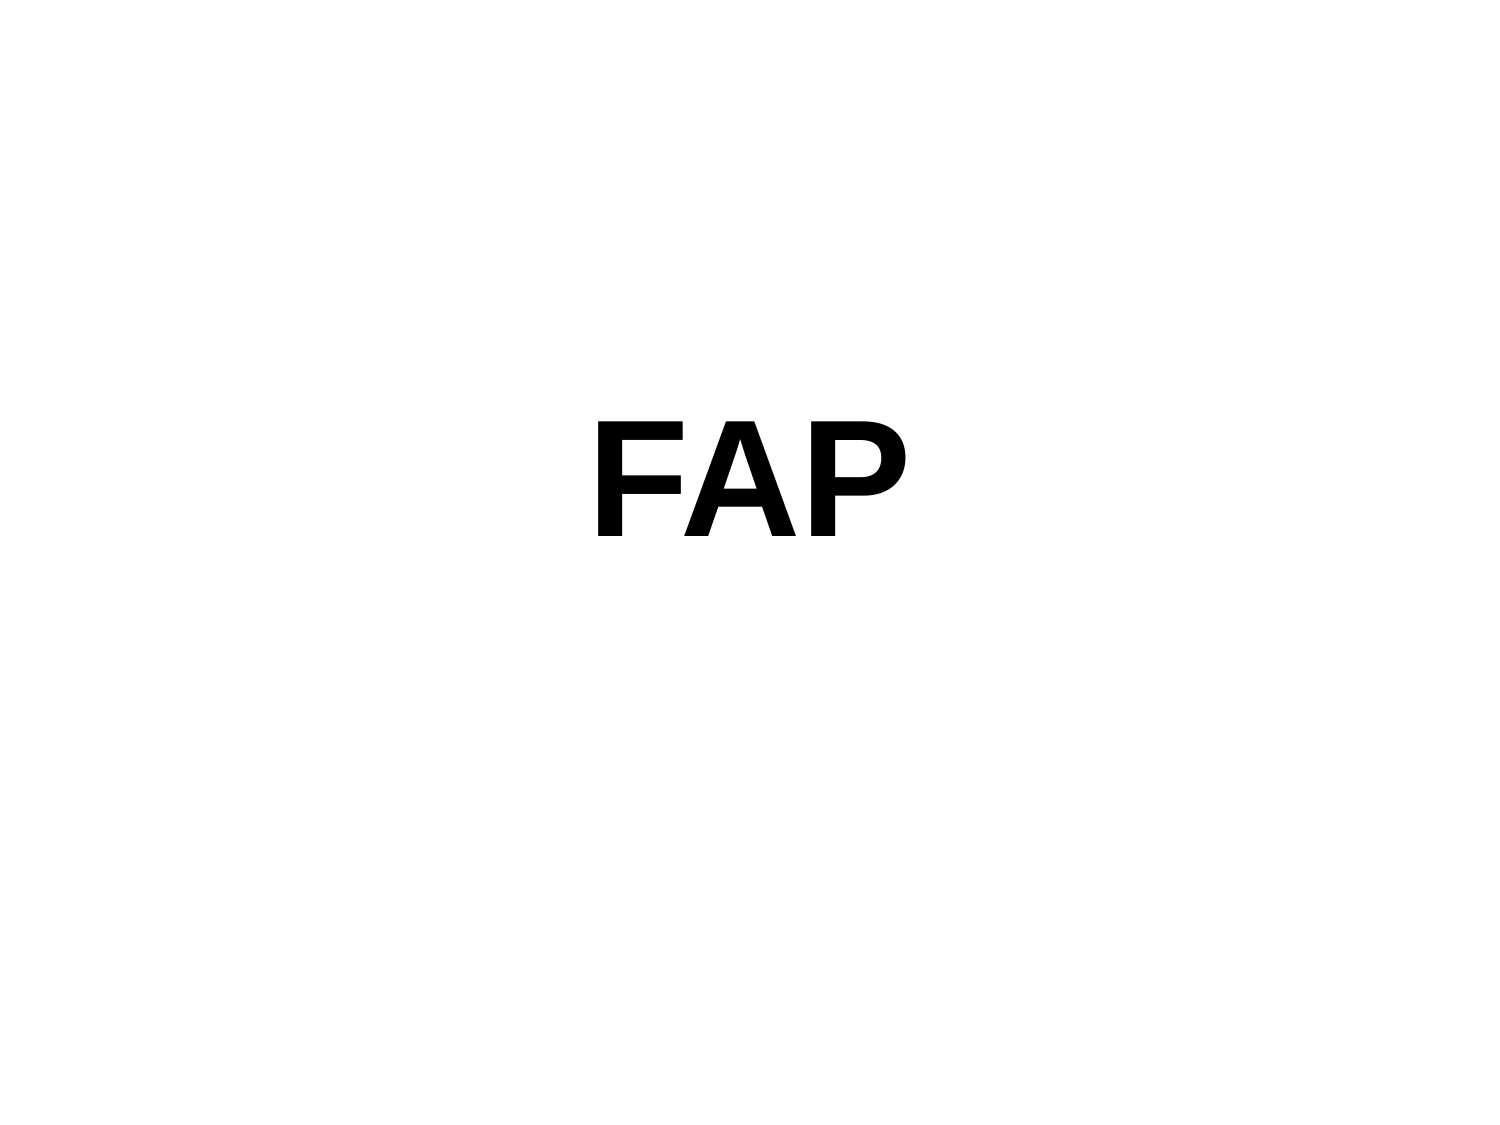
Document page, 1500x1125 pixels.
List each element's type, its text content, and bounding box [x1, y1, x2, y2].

title FAP [112, 349, 1388, 591]
